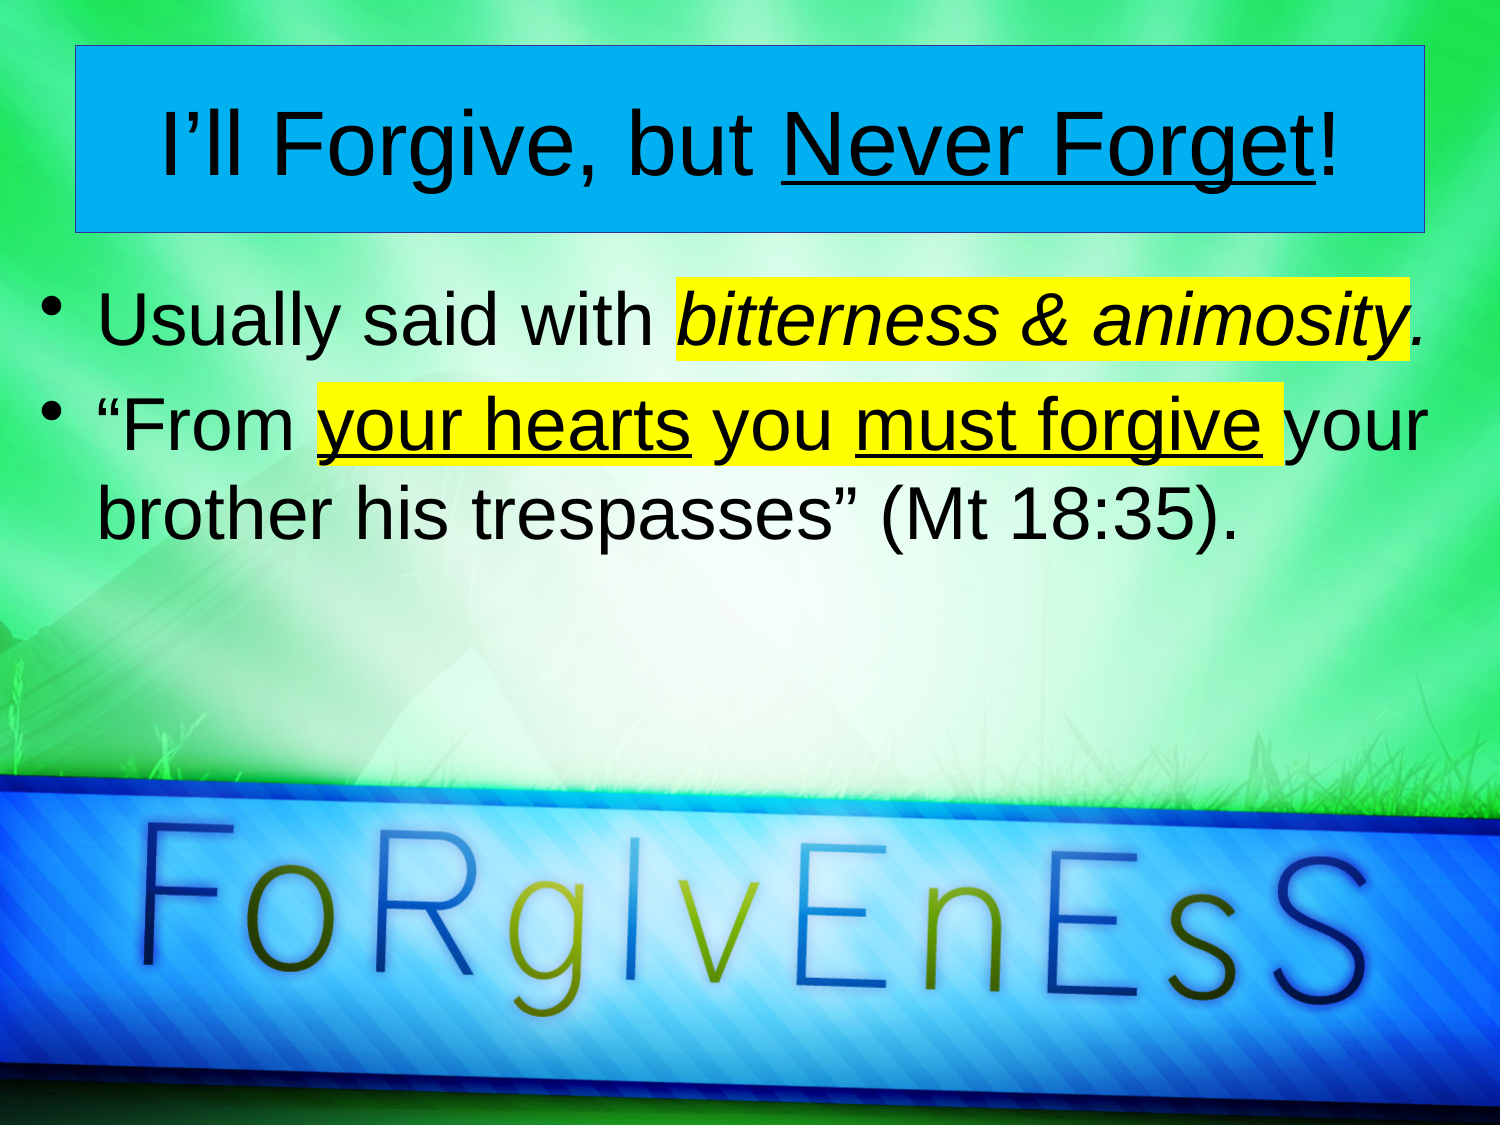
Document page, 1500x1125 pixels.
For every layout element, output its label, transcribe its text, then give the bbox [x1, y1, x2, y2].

list Usually said with bitterness & animosity. “From your hearts you must forgive your brother his trespasses” (Mt 18:35). [24, 262, 1475, 588]
picture [0, 0, 1500, 1125]
title I’ll Forgive, but Never Forget! [75, 45, 1425, 233]
